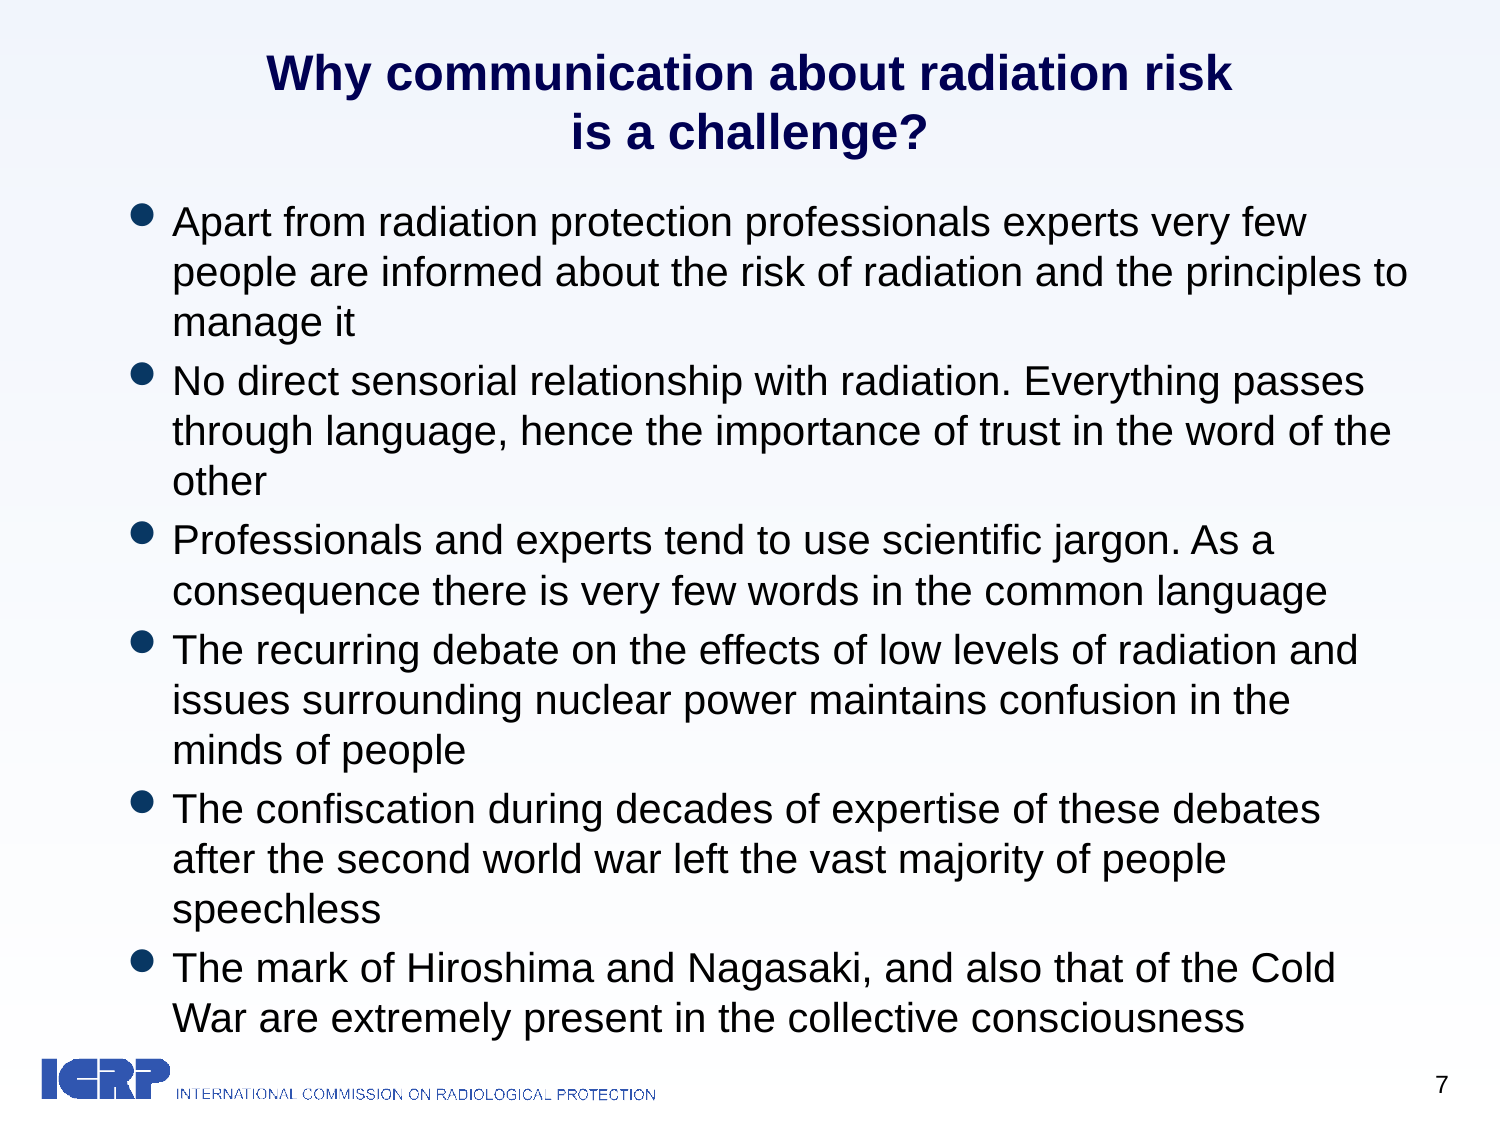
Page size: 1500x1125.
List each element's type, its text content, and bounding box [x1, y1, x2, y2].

text_box 7 [1151, 1031, 1464, 1107]
text_box Why communication about radiation risk is a challenge? [0, 24, 1500, 175]
text_box Apart from radiation protection professionals experts very few people are informed about the risk of radiation and the principles to manage it No direct sensorial relationship with radiation. Everything passes through language, hence the importance of trust in the word of the other Professionals and experts tend to use scientific jargon. As a consequence there is very few words in the common language The recurring debate on the effects of low levels of radiation and issues surrounding nuclear power maintains confusion in the minds of people The confiscation during decades of expertise of these debates after the second world war left the vast majority of people speechless The mark of Hiroshima and Nagasaki, and also that of the Cold War are extremely present in the collective consciousness [112, 187, 1425, 1063]
picture [37, 1052, 663, 1105]
